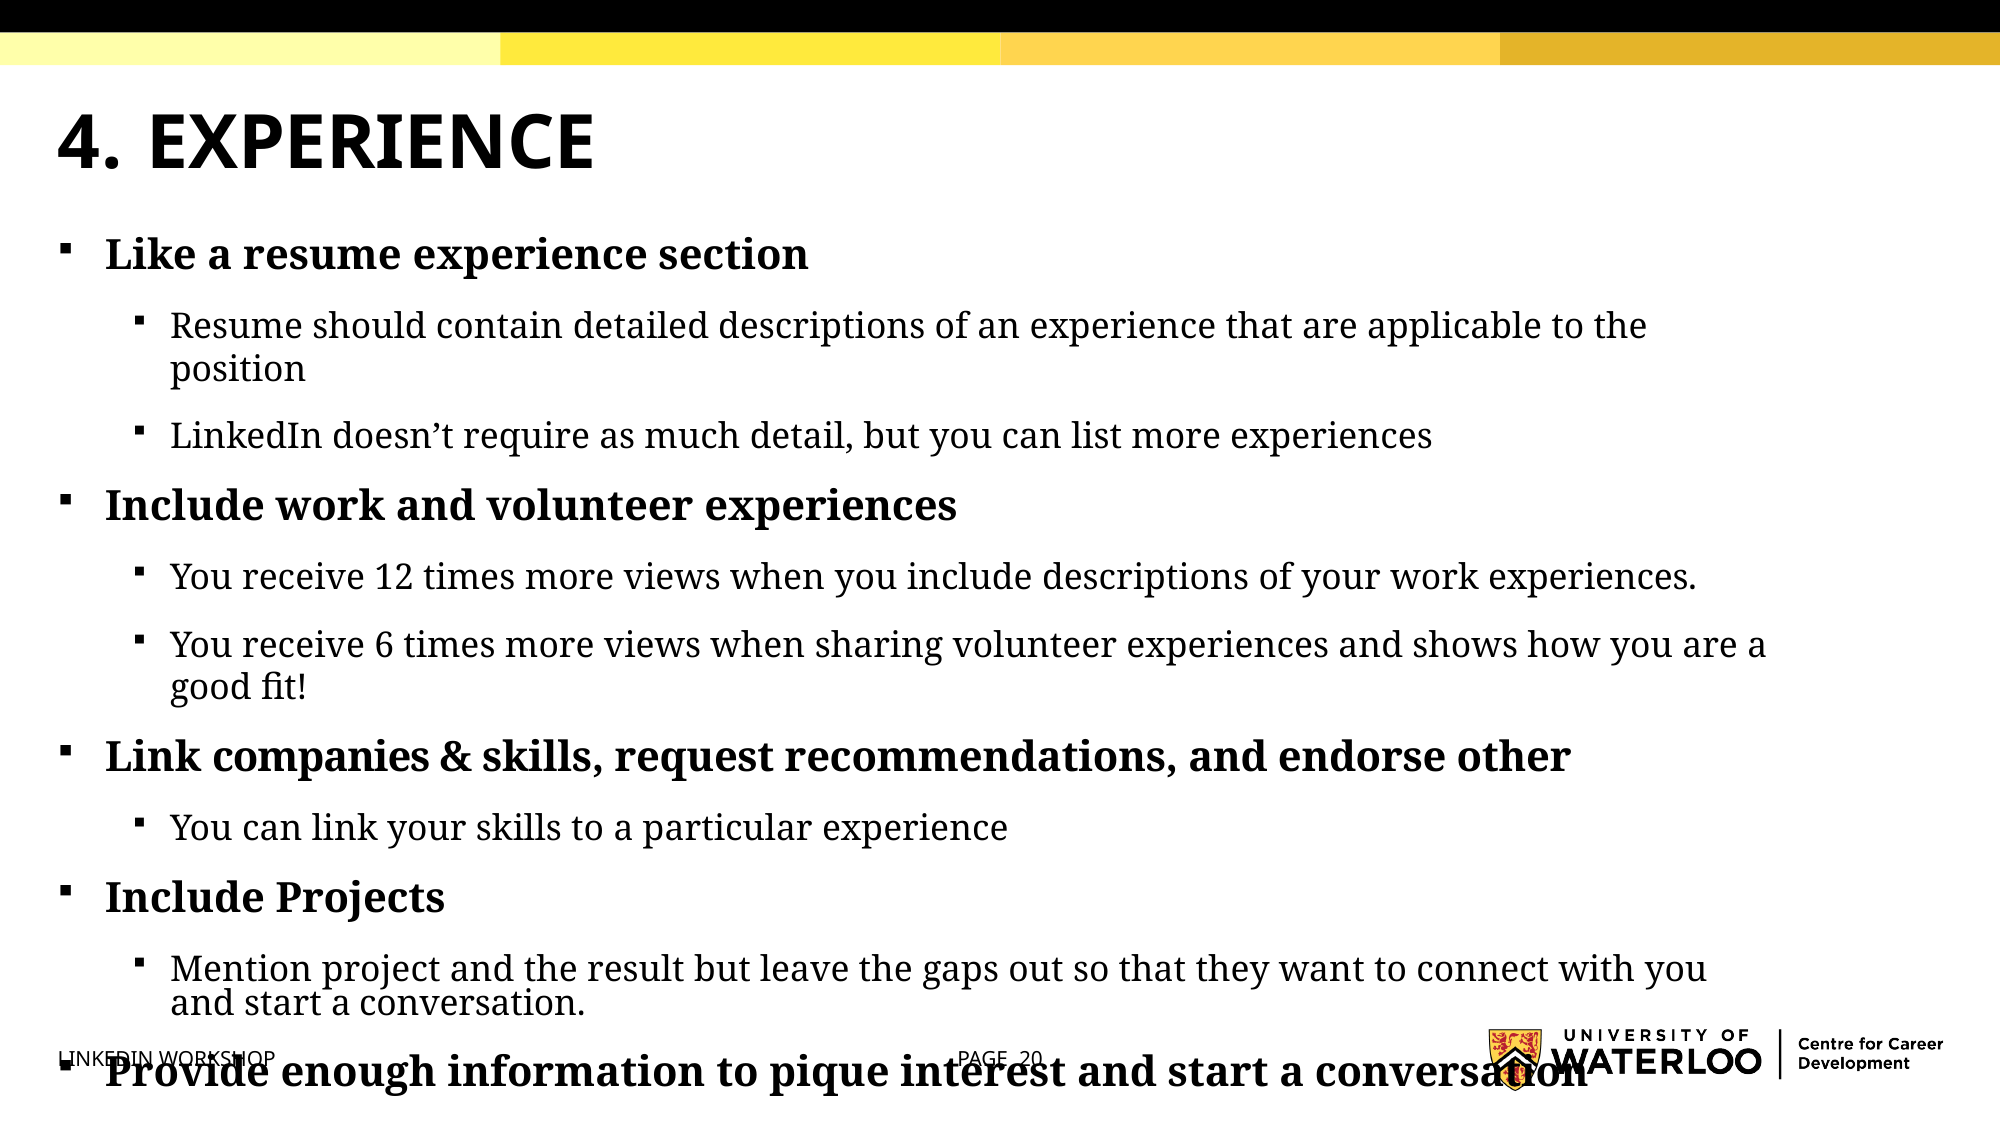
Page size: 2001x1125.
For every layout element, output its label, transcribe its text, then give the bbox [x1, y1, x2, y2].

text_box Like a resume experience section Resume should contain detailed descriptions of an experience that are applicable to the position LinkedIn doesn’t require as much detail, but you can list more experiences Include work and volunteer experiences You receive 12 times more views when you include descriptions of your work experiences. You receive 6 times more views when sharing volunteer experiences and shows how you are a good fit! Link companies & skills, request recommendations, and endorse other You can link your skills to a particular experience Include Projects Mention project and the result but leave the gaps out so that they want to connect with you and start a conversation. Provide enough information to pique interest and start a conversation [55, 225, 1778, 1096]
footer LINKEDIN WORKSHOP [42, 1039, 900, 1081]
slide_number PAGE 20 [916, 1039, 1084, 1081]
title 4. EXPERIENCE [55, 42, 1032, 225]
picture [1430, 982, 2000, 1125]
